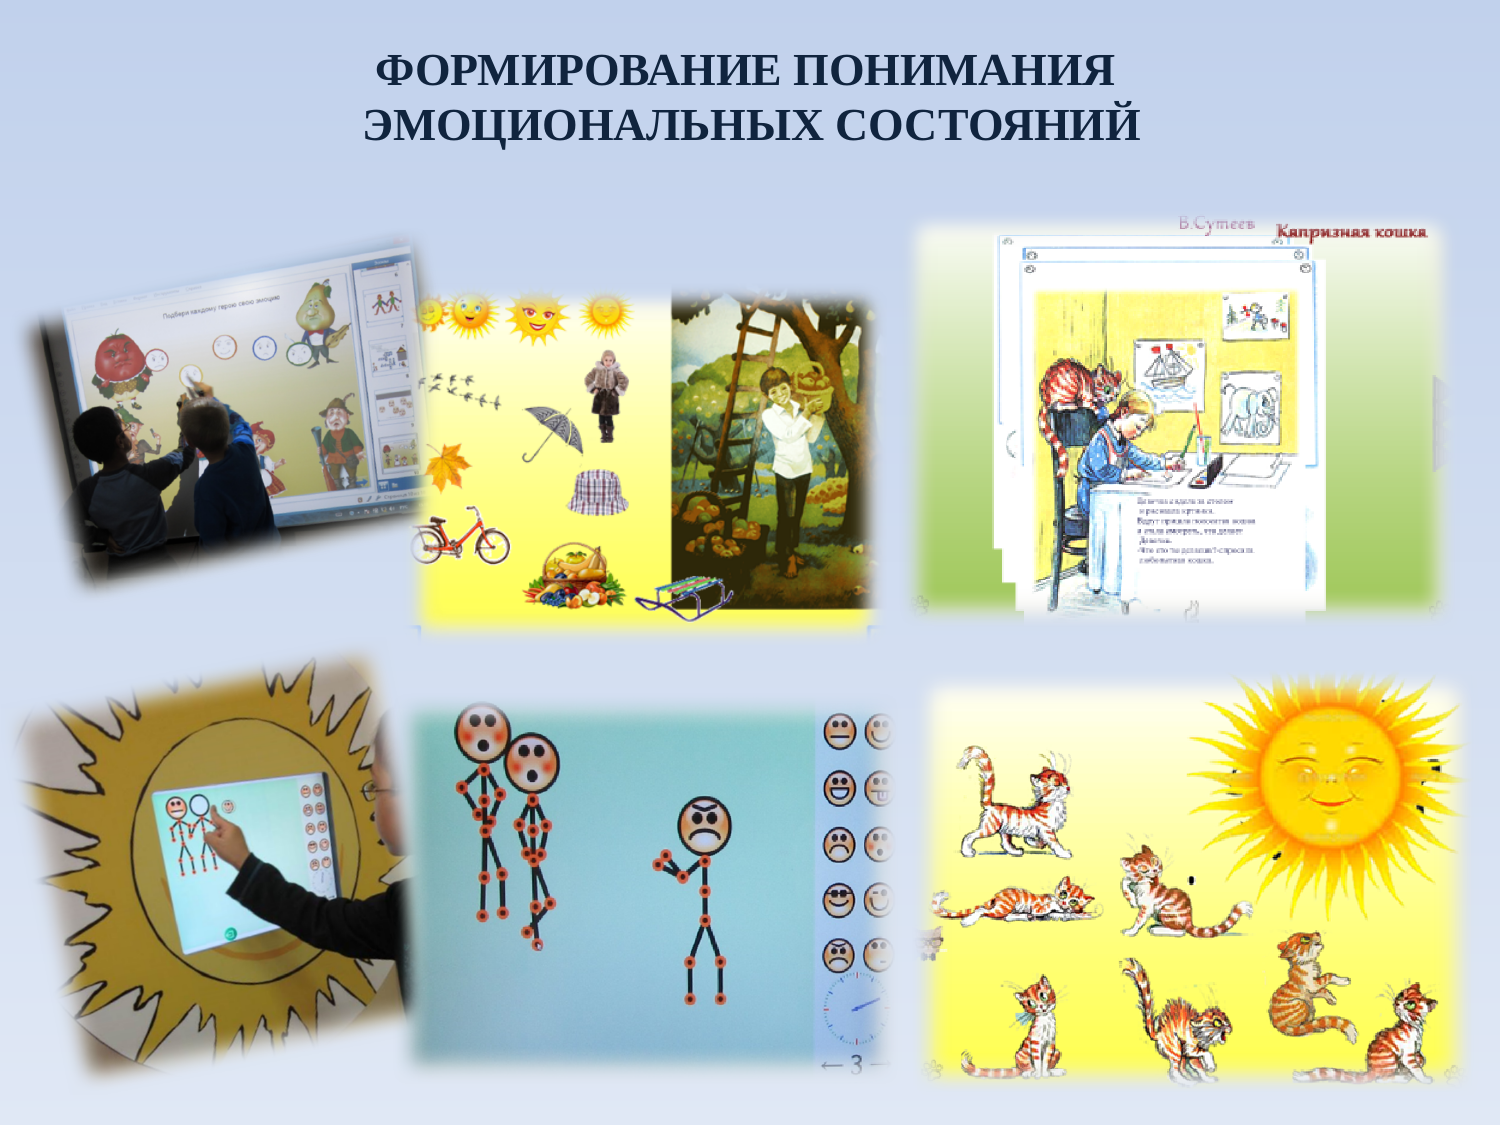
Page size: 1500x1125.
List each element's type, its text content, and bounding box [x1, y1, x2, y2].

picture [27, 198, 1477, 1097]
title ФОРМИРОВАНИЕ ПОНИМАНИЯ ЭМОЦИОНАЛЬНЫХ СОСТОЯНИЙ [76, 0, 1427, 189]
